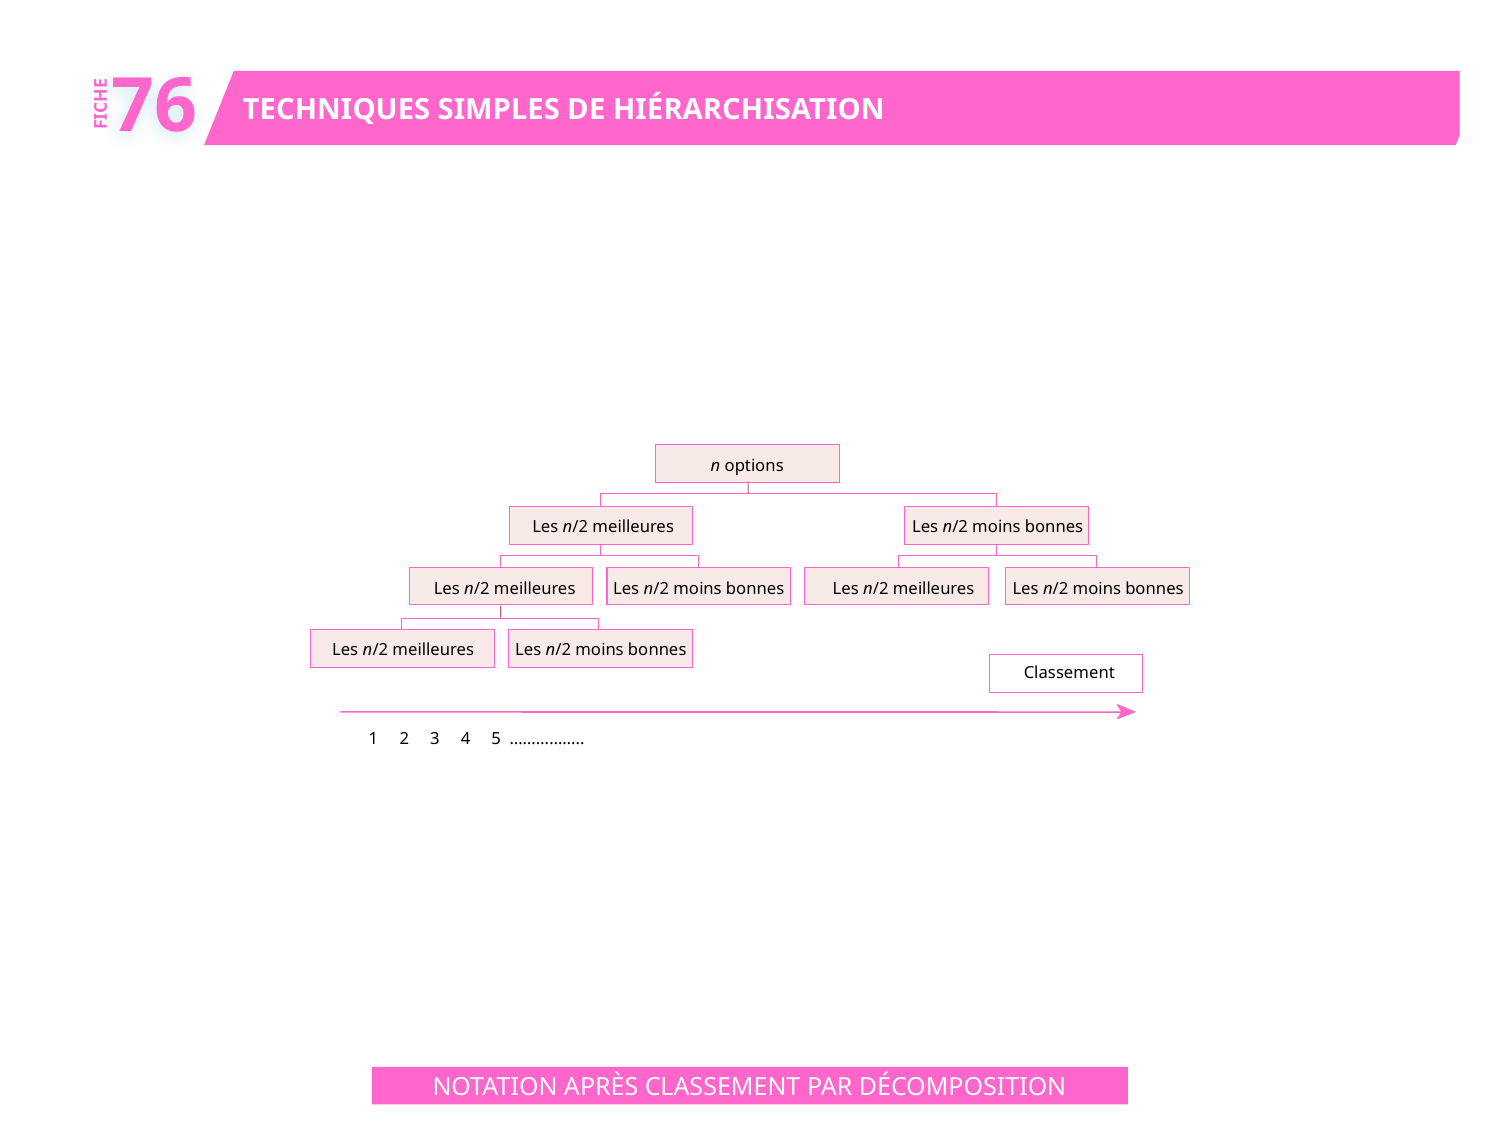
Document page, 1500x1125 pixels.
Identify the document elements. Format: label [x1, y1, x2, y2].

text_box [989, 654, 1143, 693]
text_box [371, 1066, 1128, 1105]
text_box [81, 42, 1500, 188]
text_box [368, 728, 586, 749]
text_box [340, 704, 1136, 720]
text_box [310, 444, 1190, 668]
